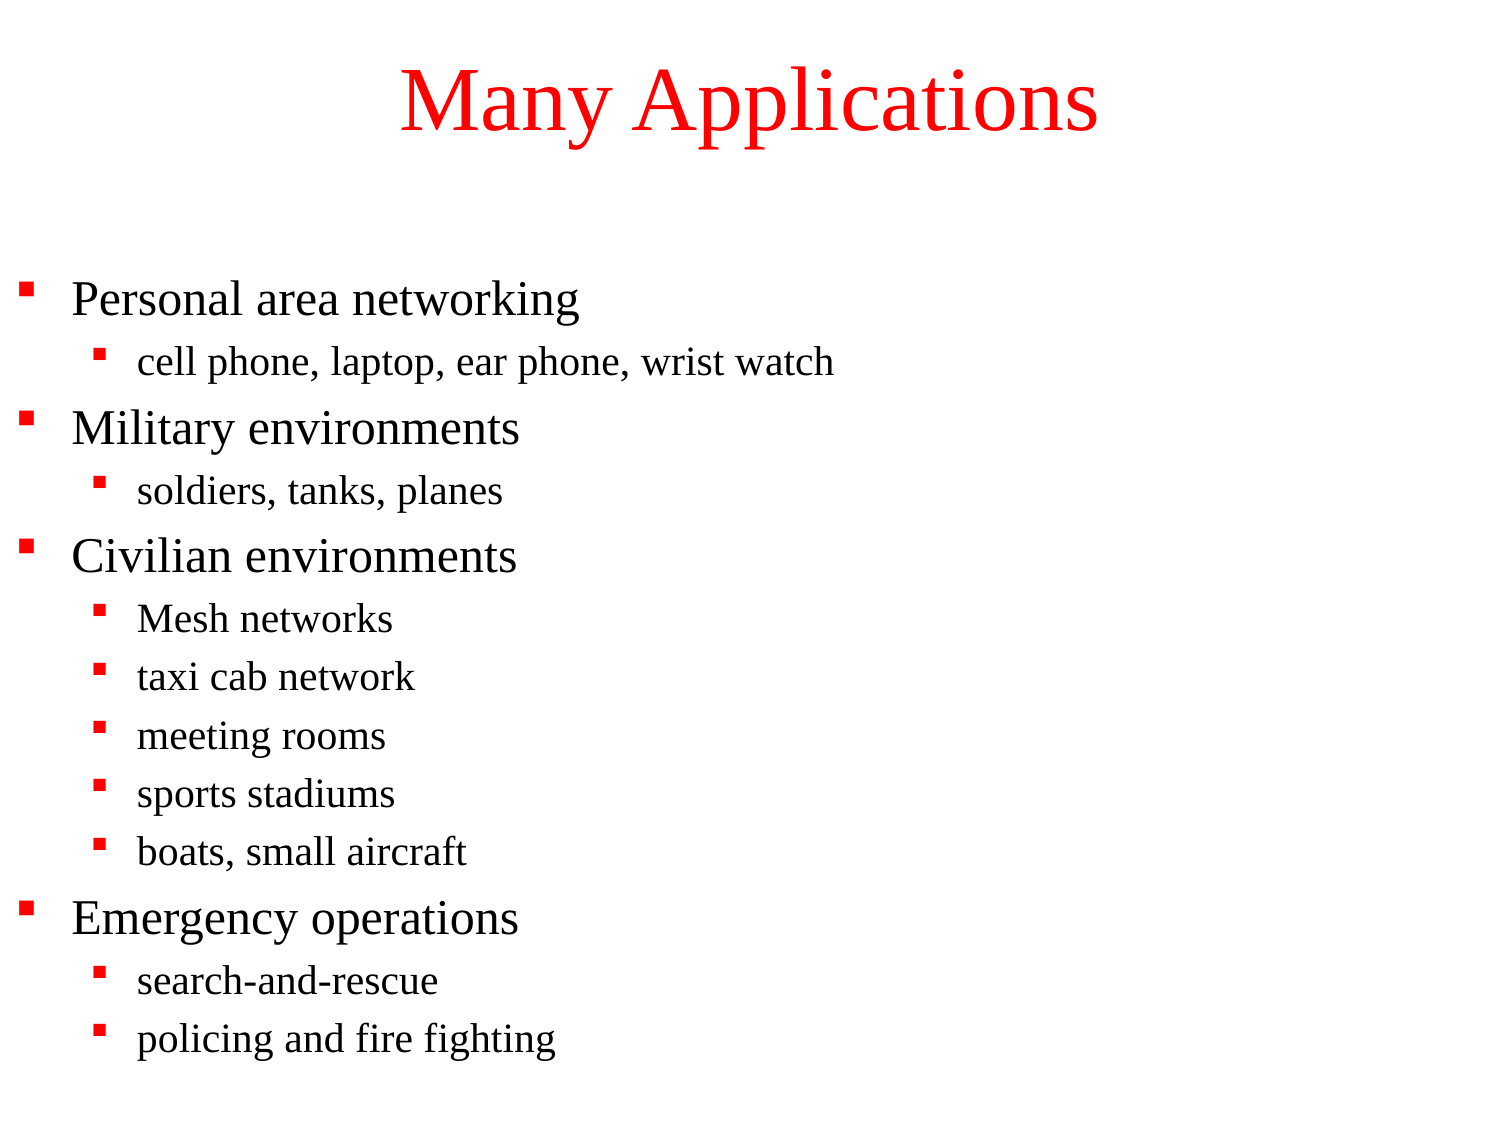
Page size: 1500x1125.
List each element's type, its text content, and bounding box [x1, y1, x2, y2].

list Personal area networking cell phone, laptop, ear phone, wrist watch Military environments soldiers, tanks, planes Civilian environments Mesh networks taxi cab network meeting rooms sports stadiums boats, small aircraft Emergency operations search-and-rescue policing and fire fighting [0, 258, 1500, 1076]
title Many Applications [0, 0, 1500, 188]
